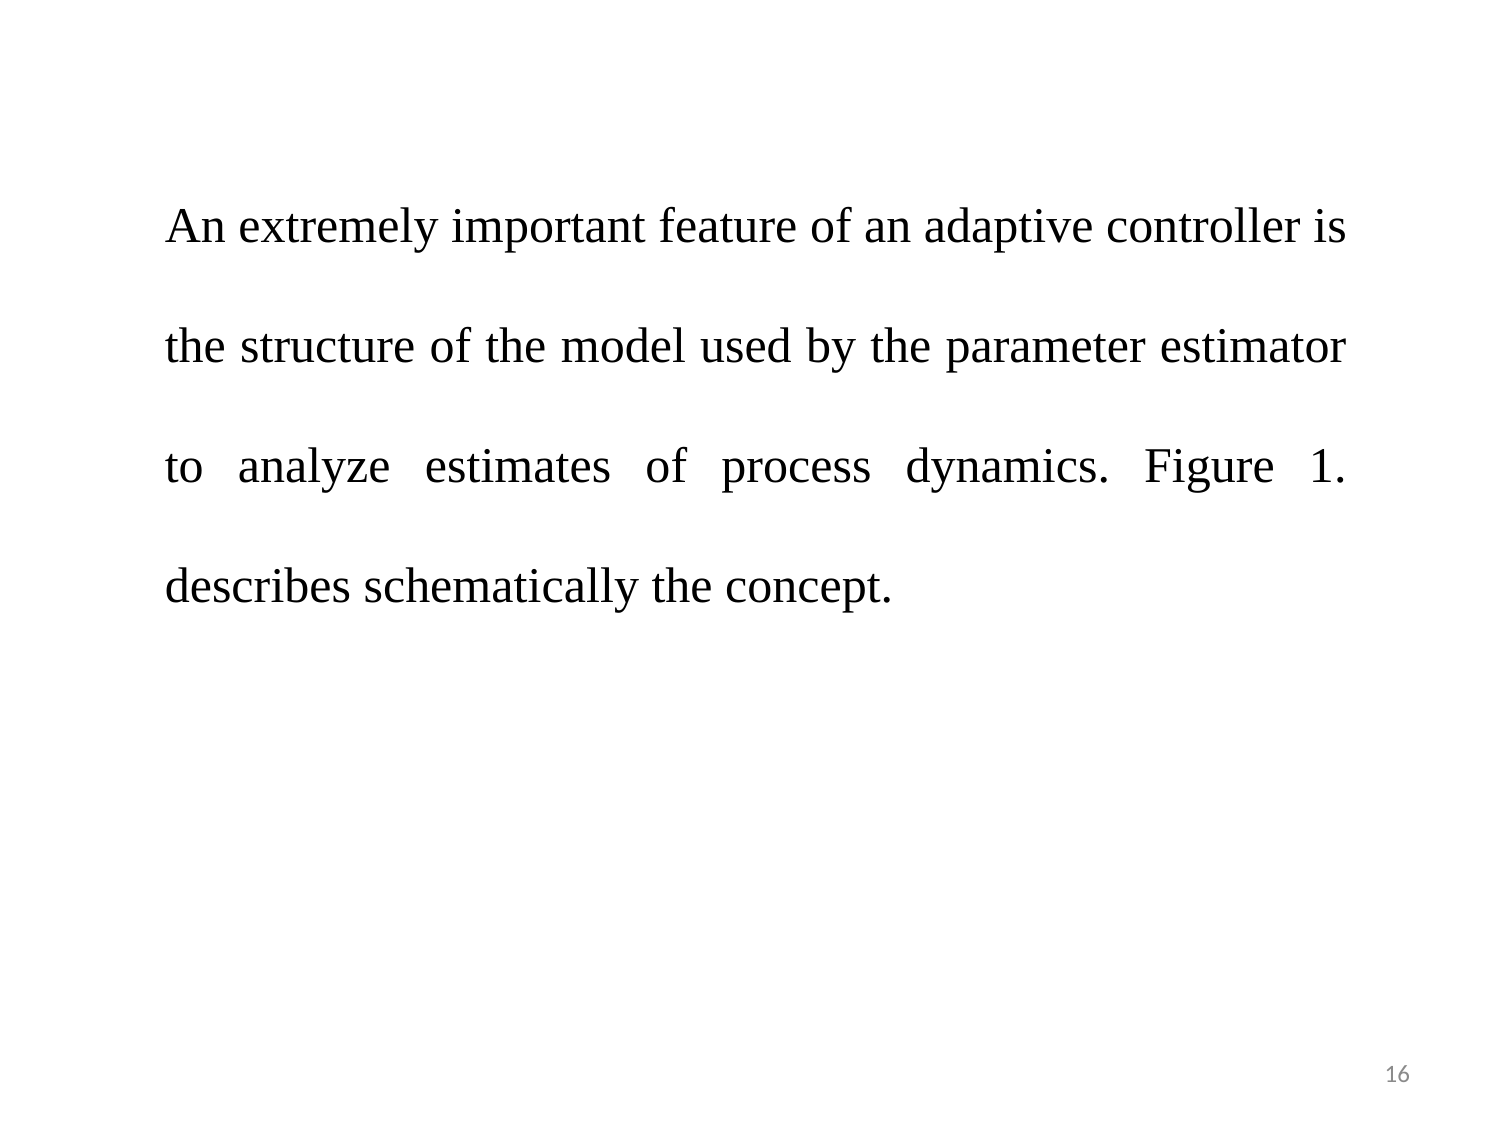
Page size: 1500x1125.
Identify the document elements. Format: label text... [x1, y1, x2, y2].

slide_number 16 [1074, 1042, 1425, 1103]
text_box An extremely important feature of an adaptive controller is the structure of the model used by the parameter estimator to analyze estimates of process dynamics. Figure 1. describes schematically the concept. [149, 124, 1363, 620]
